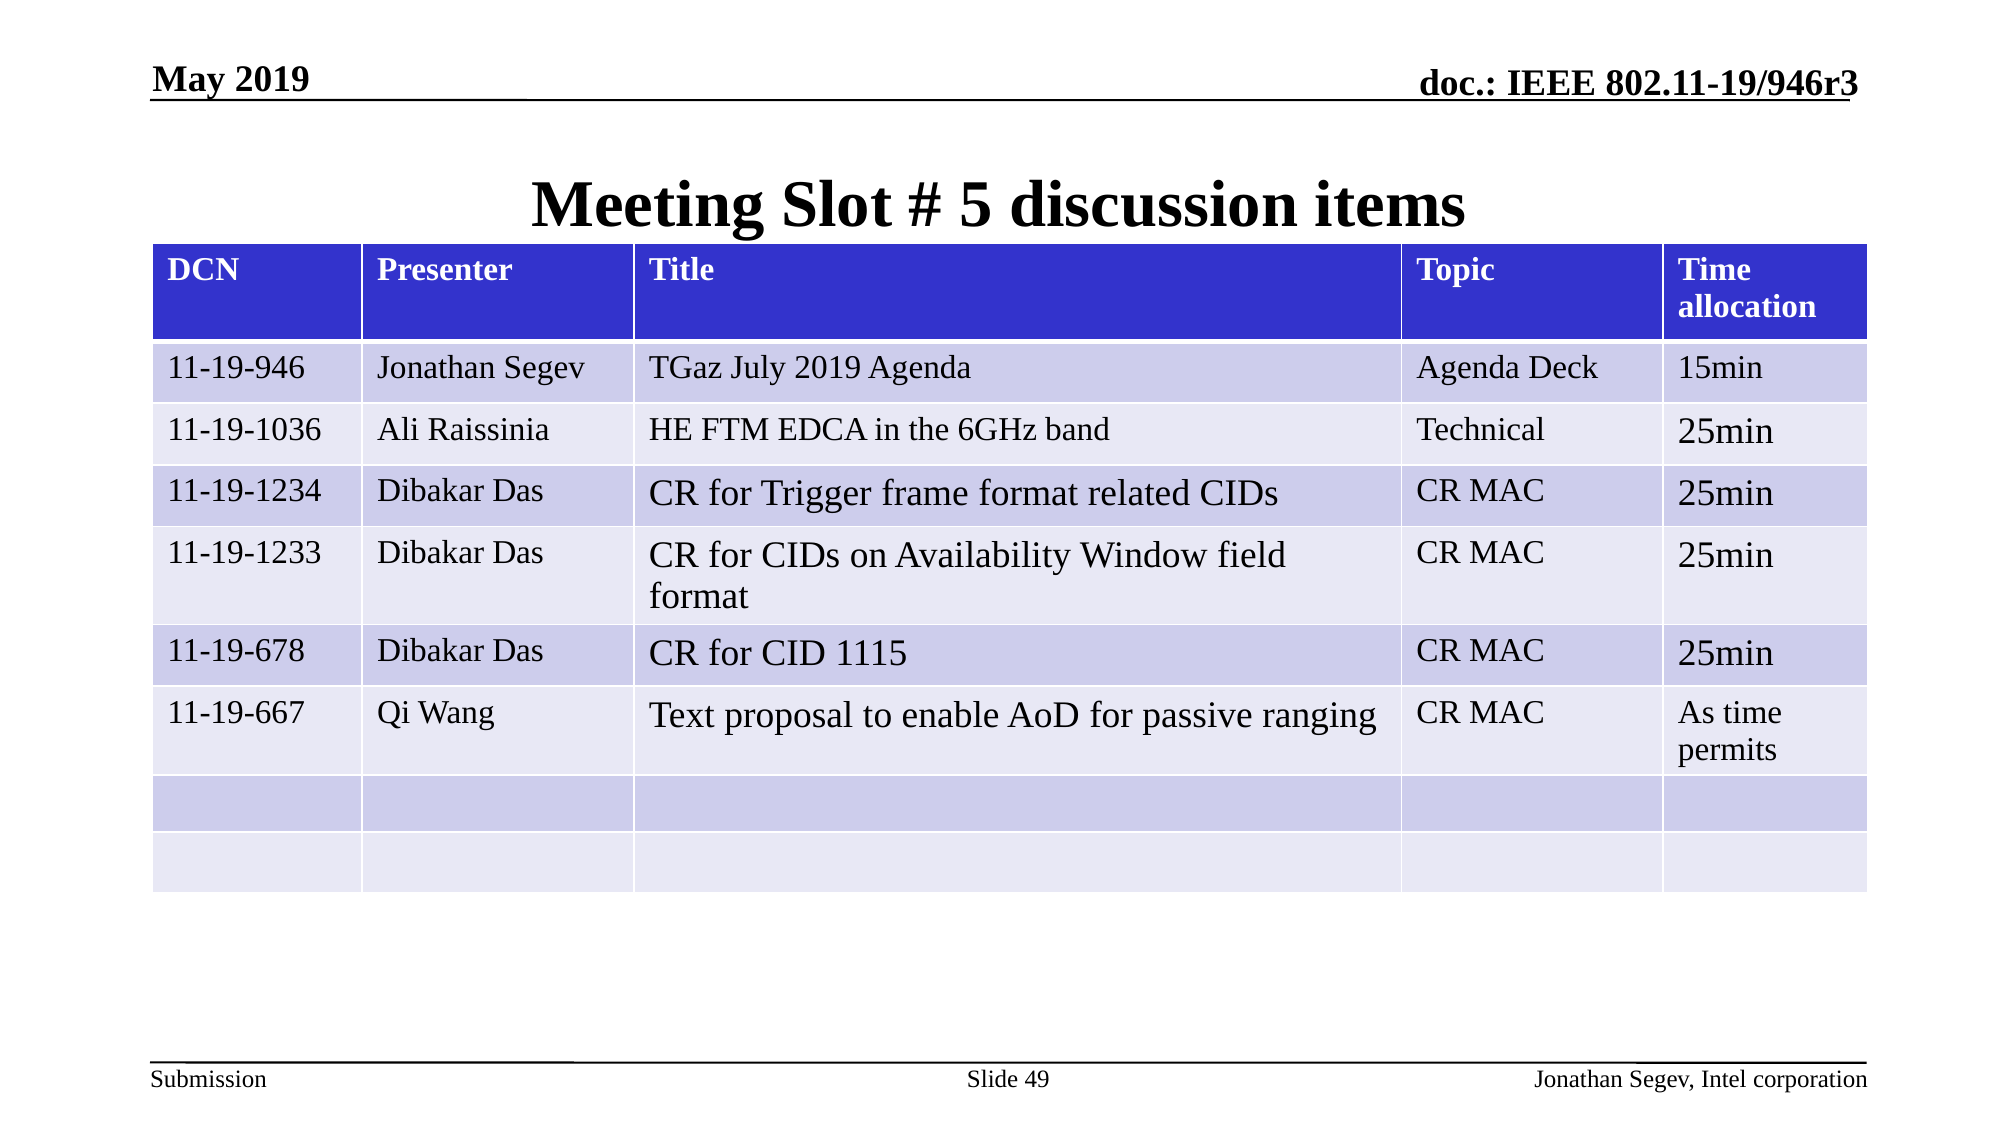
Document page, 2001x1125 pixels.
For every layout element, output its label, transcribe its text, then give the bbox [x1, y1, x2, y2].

table_cell TGaz July 2019 Agenda [635, 344, 1401, 402]
table_cell CR MAC [1402, 625, 1662, 685]
table_cell [363, 776, 633, 831]
table_cell CR for CID 1115 [635, 625, 1401, 685]
table_cell 11-19-667 [153, 687, 361, 774]
table_cell [153, 833, 361, 892]
table_cell CR MAC [1402, 466, 1662, 526]
table_header Topic [1402, 244, 1662, 339]
table_cell 11-19-678 [153, 625, 361, 685]
table_cell CR for Trigger frame format related CIDs [635, 466, 1401, 526]
table_cell 11-19-946 [153, 344, 361, 402]
footer Jonathan Segev, Intel corporation [1171, 1061, 1869, 1093]
table_header DCN [153, 244, 361, 339]
table_cell [1402, 833, 1662, 892]
table_cell 11-19-1036 [153, 404, 361, 464]
table_cell [1664, 833, 1867, 892]
table_header Title [635, 244, 1401, 339]
table_cell Ali Raissinia [363, 404, 633, 464]
table_cell 25min [1664, 466, 1867, 526]
slide_number Slide 49 [950, 1061, 1067, 1123]
table_cell 15min [1664, 344, 1867, 402]
table_cell 25min [1664, 527, 1867, 624]
title Meeting Slot # 5 discussion items [149, 112, 1850, 288]
table_cell [1664, 776, 1867, 831]
table_cell [363, 833, 633, 892]
table_cell [635, 833, 1401, 892]
table_cell 25min [1664, 625, 1867, 685]
table_cell Agenda Deck [1402, 344, 1662, 402]
table_cell Jonathan Segev [363, 344, 633, 402]
table_cell Dibakar Das [363, 527, 633, 624]
table_cell 11-19-1234 [153, 466, 361, 526]
table_cell Dibakar Das [363, 625, 633, 685]
table_cell As time permits [1664, 687, 1867, 774]
table_cell [1402, 776, 1662, 831]
table_cell 11-19-1233 [153, 527, 361, 624]
table_cell CR MAC [1402, 687, 1662, 774]
table_cell 25min [1664, 404, 1867, 464]
table_cell [153, 776, 361, 831]
table_cell Dibakar Das [363, 466, 633, 526]
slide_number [152, 54, 563, 100]
table_cell CR for CIDs on Availability Window field format [635, 527, 1401, 624]
table_cell Qi Wang [363, 687, 633, 774]
table_cell [635, 776, 1401, 831]
table_header Time allocation [1664, 244, 1867, 339]
table_cell Technical [1402, 404, 1662, 464]
table_cell CR MAC [1402, 527, 1662, 624]
table_cell Text proposal to enable AoD for passive ranging [635, 687, 1401, 774]
table_cell HE FTM EDCA in the 6GHz band [635, 404, 1401, 464]
table_header Presenter [363, 244, 633, 339]
